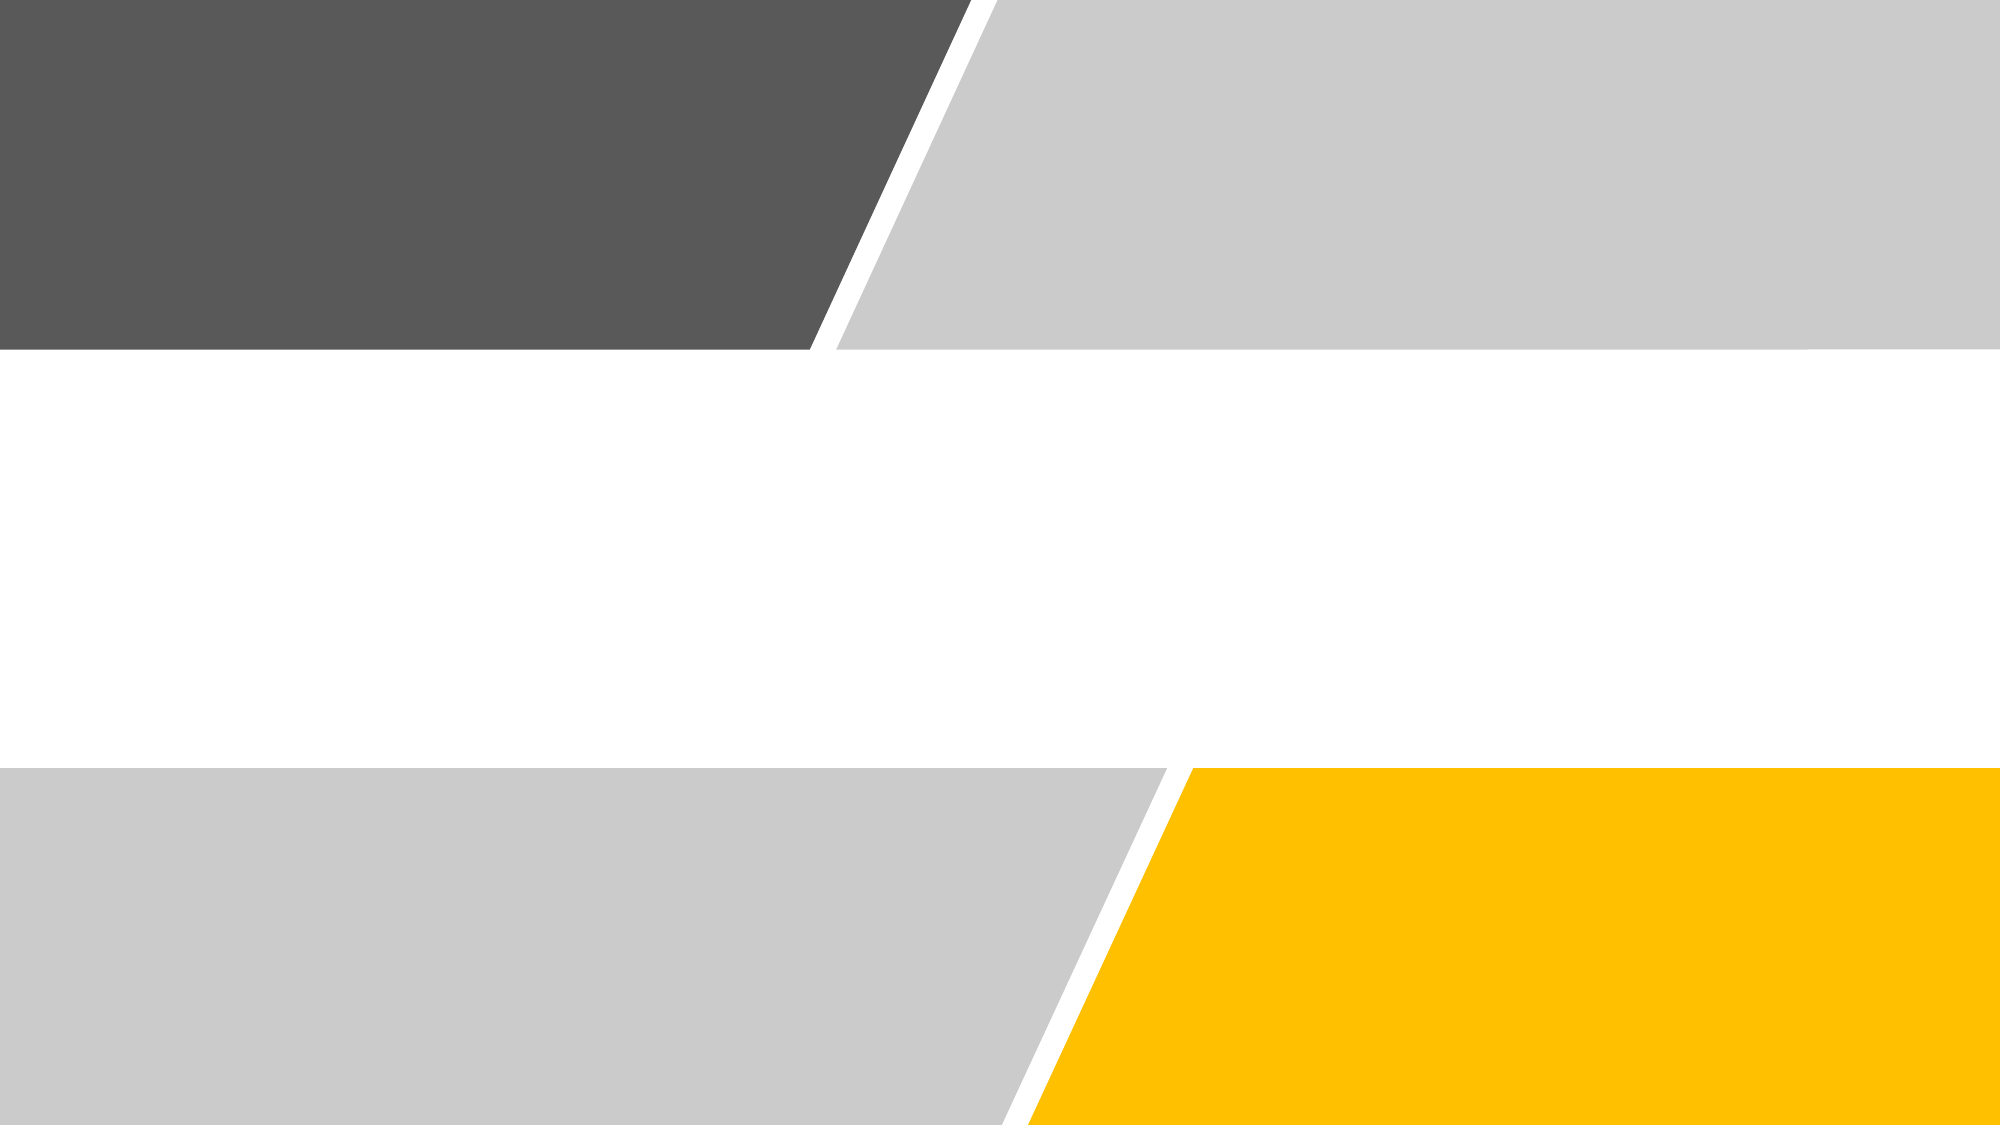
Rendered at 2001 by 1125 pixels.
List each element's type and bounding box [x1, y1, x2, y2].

text_box [834, 0, 2000, 351]
text_box [1026, 767, 2000, 1125]
text_box [1007, 767, 1192, 1125]
text_box [0, 0, 973, 351]
text_box [0, 767, 1169, 1125]
